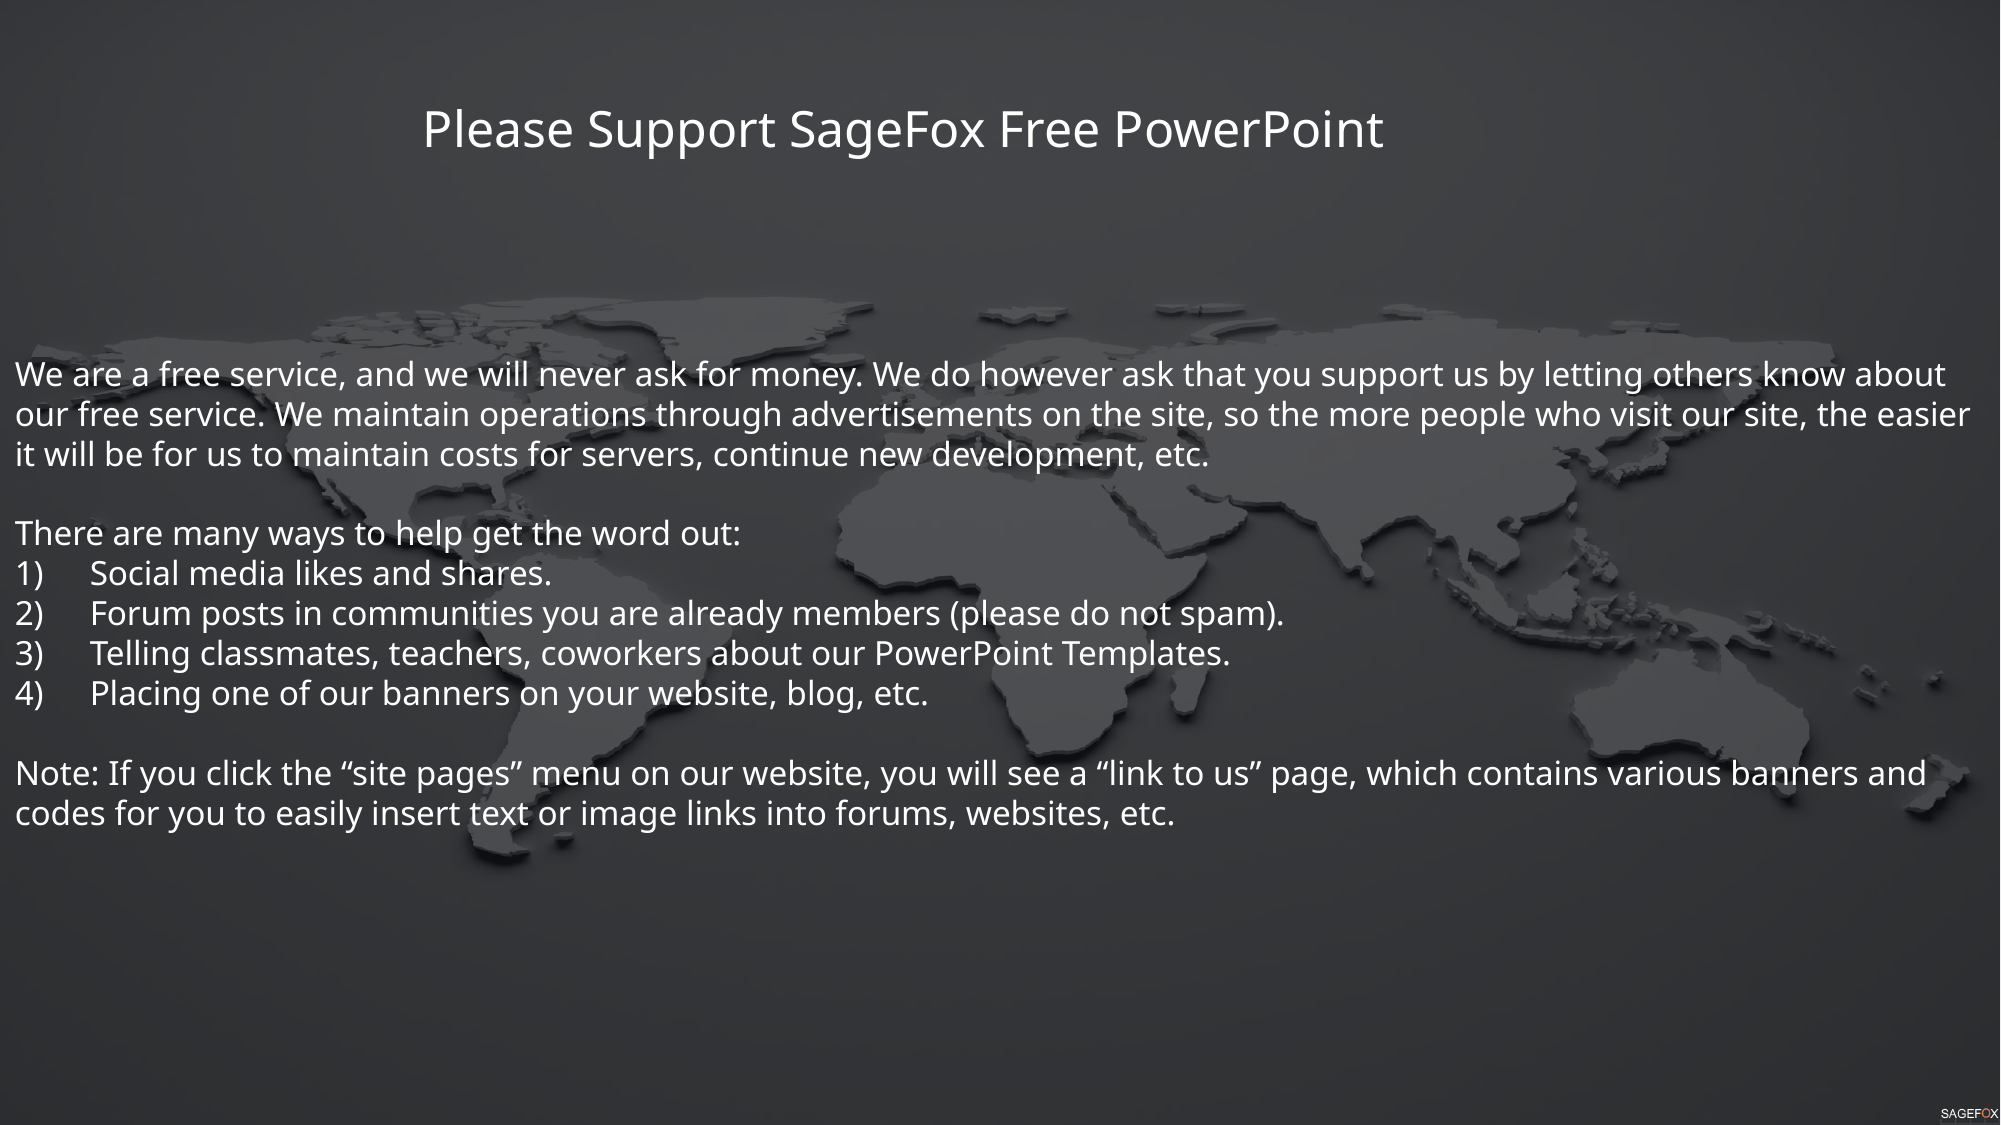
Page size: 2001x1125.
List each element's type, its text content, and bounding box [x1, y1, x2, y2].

title Please Support SageFox Free PowerPoint [363, 72, 1444, 190]
text_box We are a free service, and we will never ask for money. We do however ask that you support us by letting others know about our free service. We maintain operations through advertisements on the site, so the more people who visit our site, the easier it will be for us to maintain costs for servers, continue new development, etc. There are many ways to help get the word out: Social media likes and shares. Forum posts in communities you are already members (please do not spam). Telling classmates, teachers, coworkers about our PowerPoint Templates. Placing one of our banners on your website, blog, etc. Note: If you click the “site pages” menu on our website, you will see a “link to us” page, which contains various banners and codes for you to easily insert text or image links into forums, websites, etc. [0, 0, 2000, 1125]
